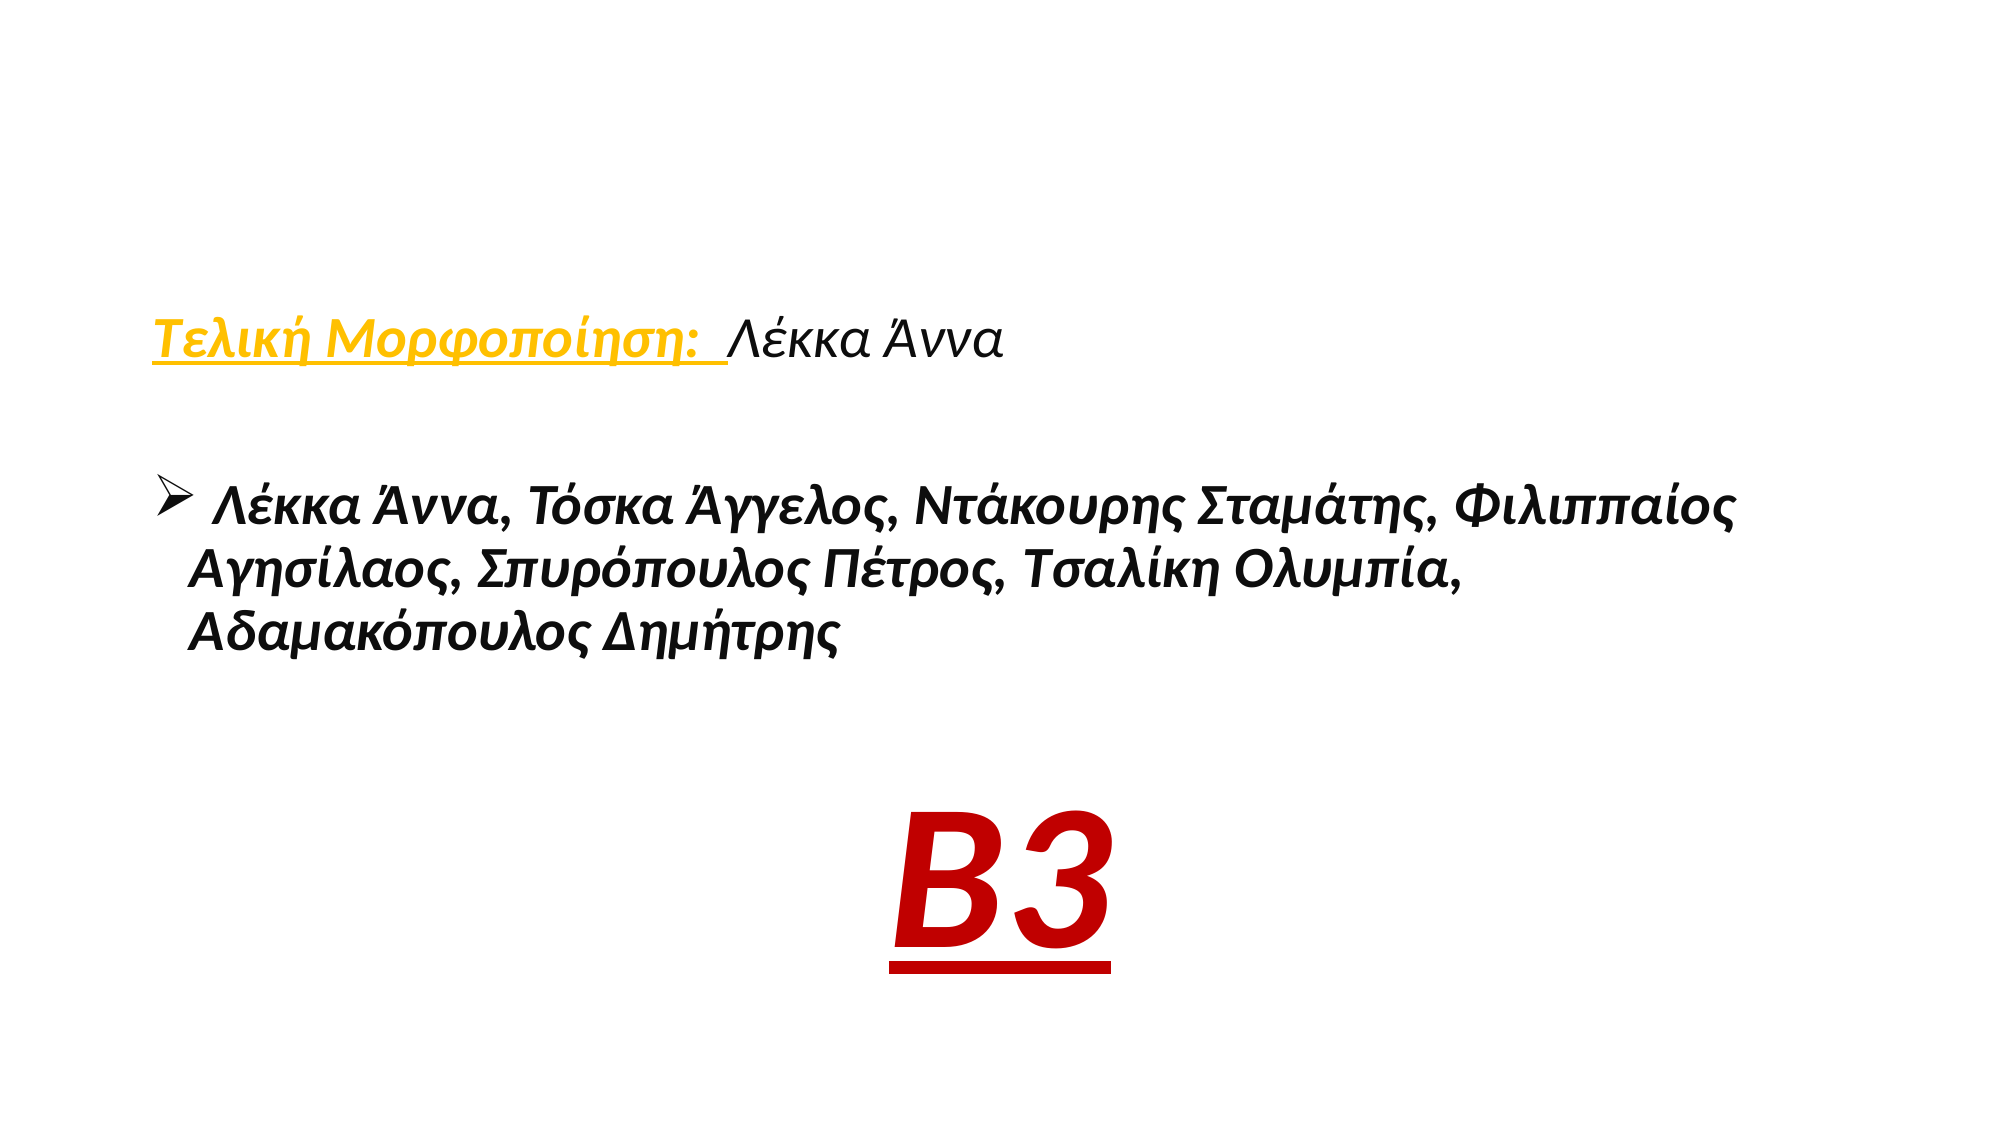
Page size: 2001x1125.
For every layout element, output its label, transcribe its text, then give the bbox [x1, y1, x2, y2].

list Τελική Μορφοποίηση: Λέκκα Άννα Λέκκα Άννα, Τόσκα Άγγελος, Ντάκουρης Σταμάτης, Φιλιππαίος Αγησίλαος, Σπυρόπουλος Πέτρος, Τσαλίκη Ολυμπία, Αδαμακόπουλος Δημήτρης Β3 [137, 299, 1863, 1014]
